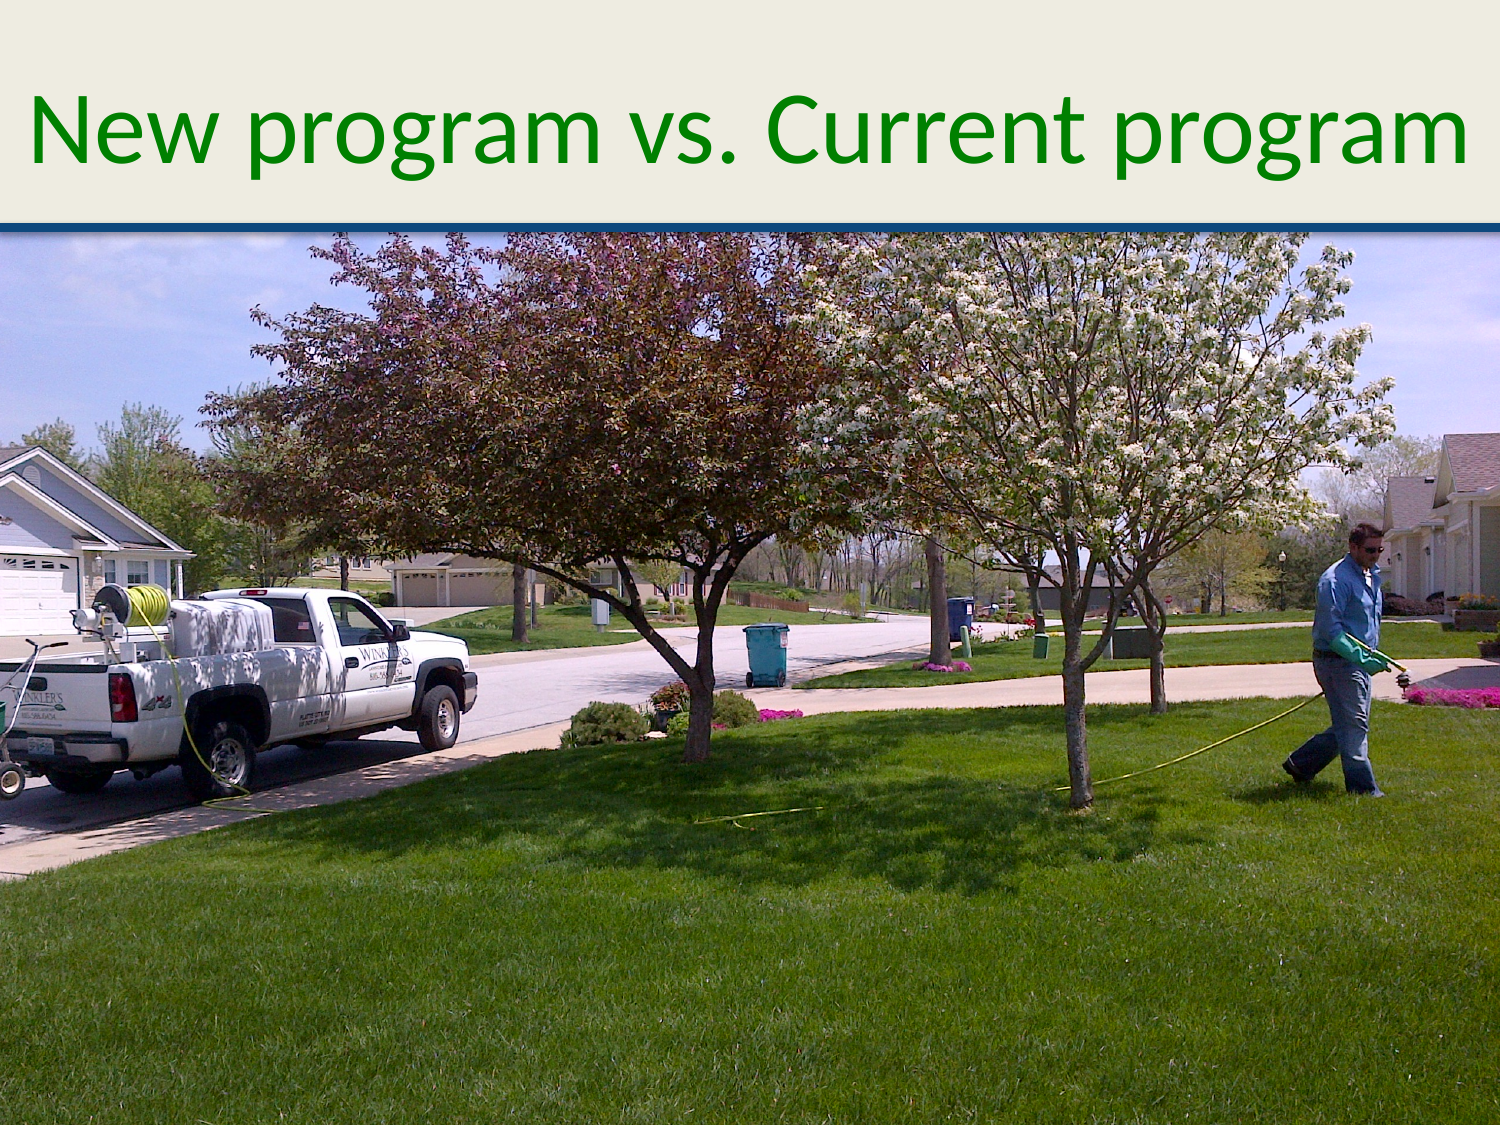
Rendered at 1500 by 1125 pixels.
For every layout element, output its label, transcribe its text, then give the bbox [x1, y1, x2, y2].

title New program vs. Current program [0, 28, 1500, 216]
picture [0, 228, 1500, 1125]
